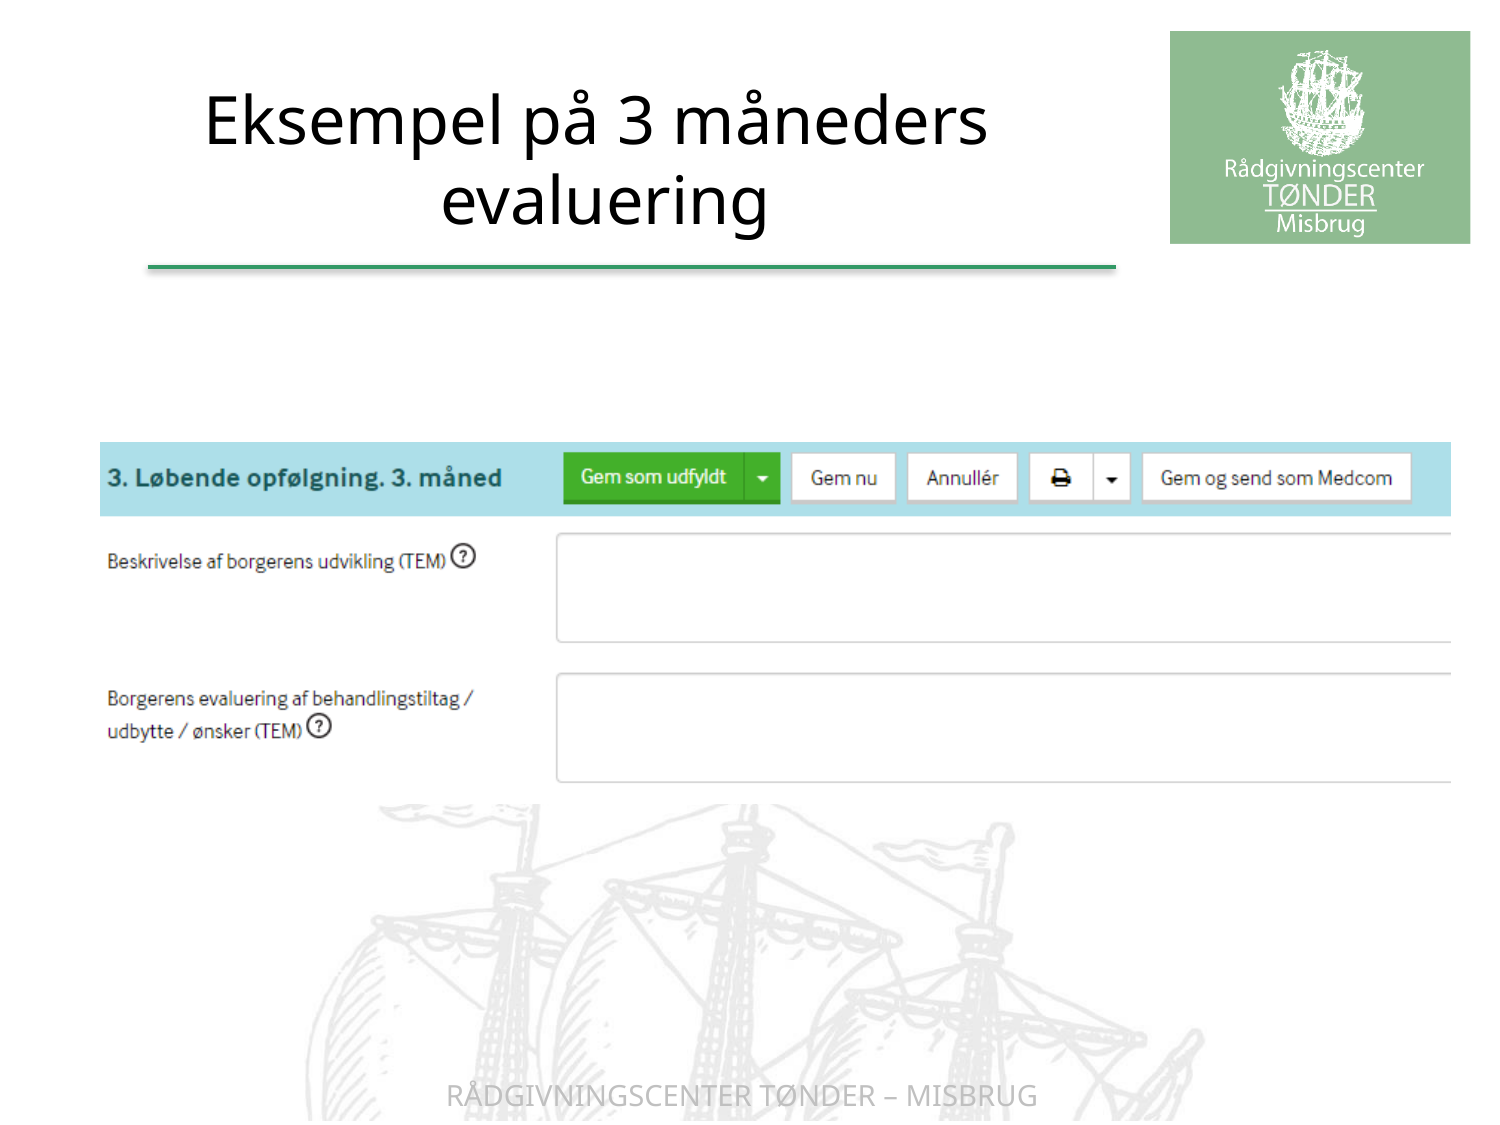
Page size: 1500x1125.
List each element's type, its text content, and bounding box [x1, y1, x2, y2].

title Eksempel på 3 måneders evaluering [100, 94, 1129, 221]
picture [1170, 31, 1471, 244]
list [99, 442, 1451, 804]
picture [304, 804, 1207, 1121]
